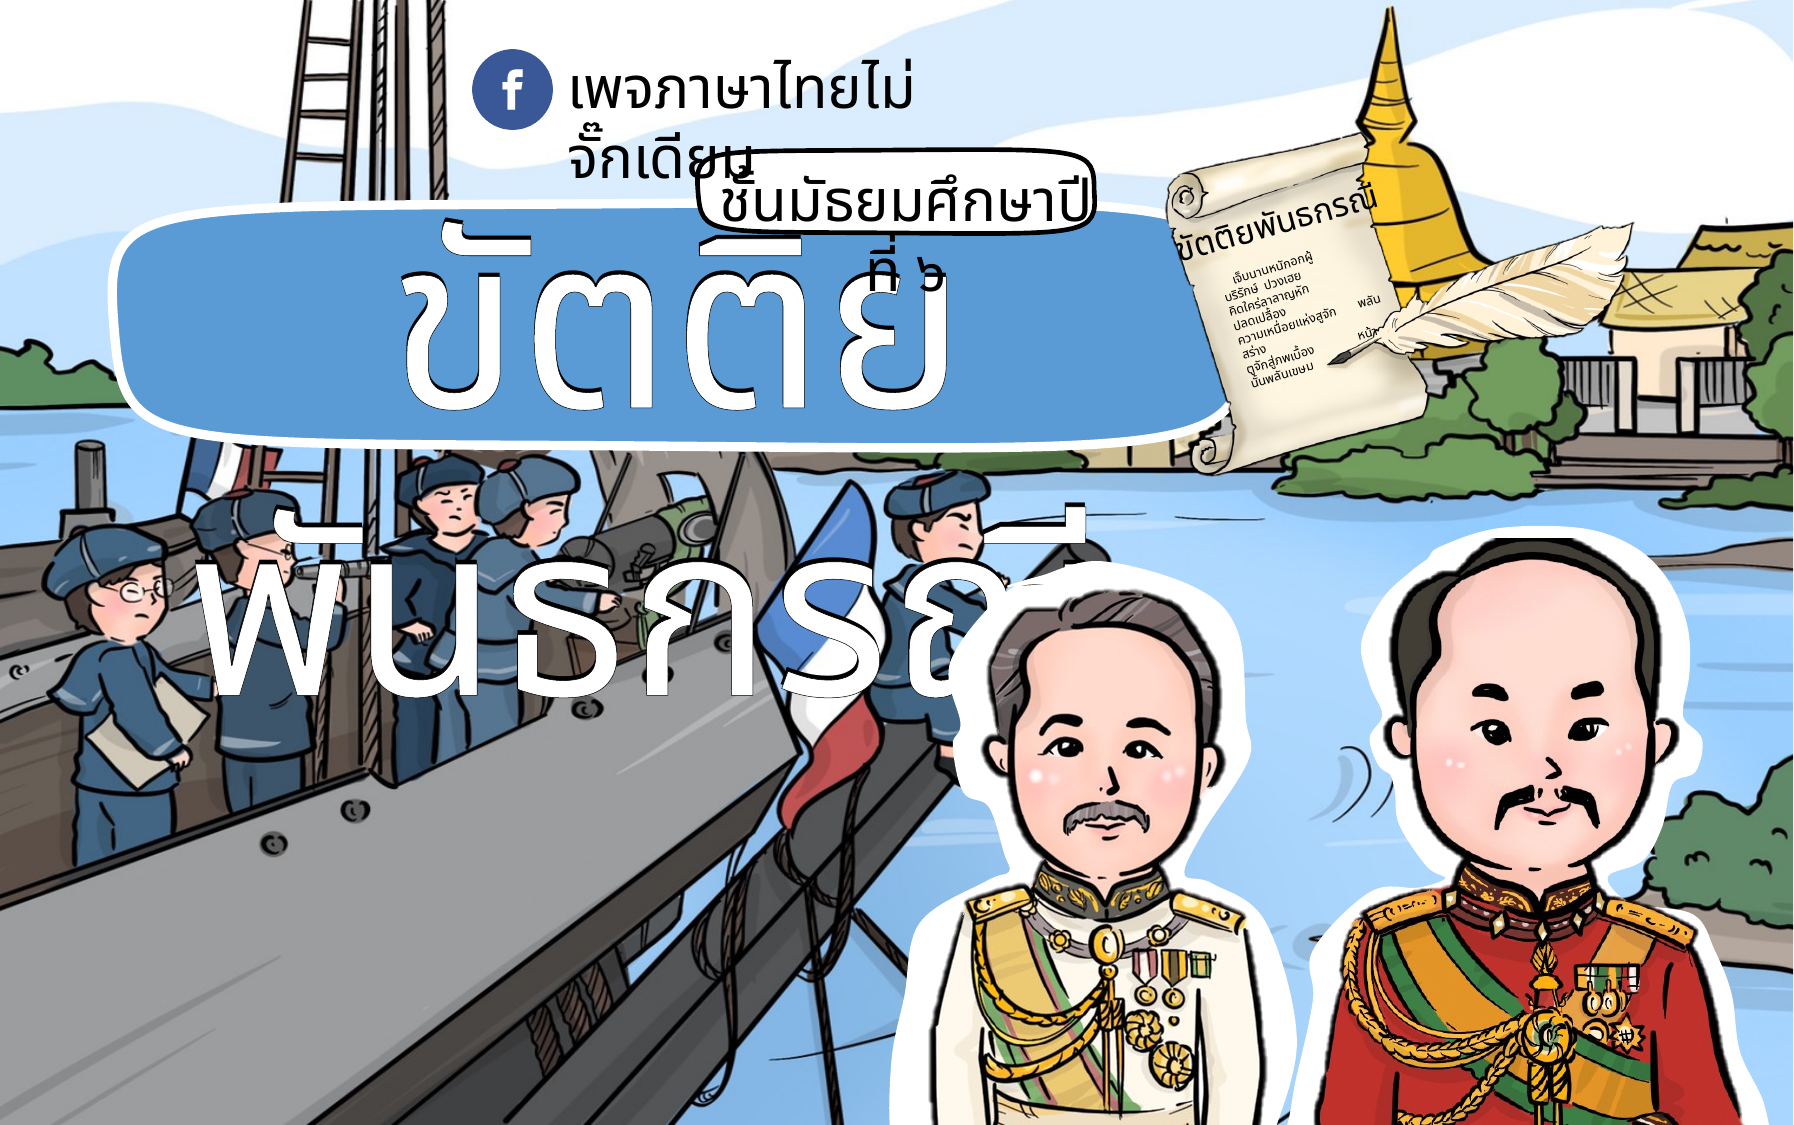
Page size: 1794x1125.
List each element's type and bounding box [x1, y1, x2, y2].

picture [0, 0, 1794, 1125]
text_box [0, 149, 1054, 455]
text_box [472, 42, 1028, 130]
text_box [1054, 121, 1656, 549]
